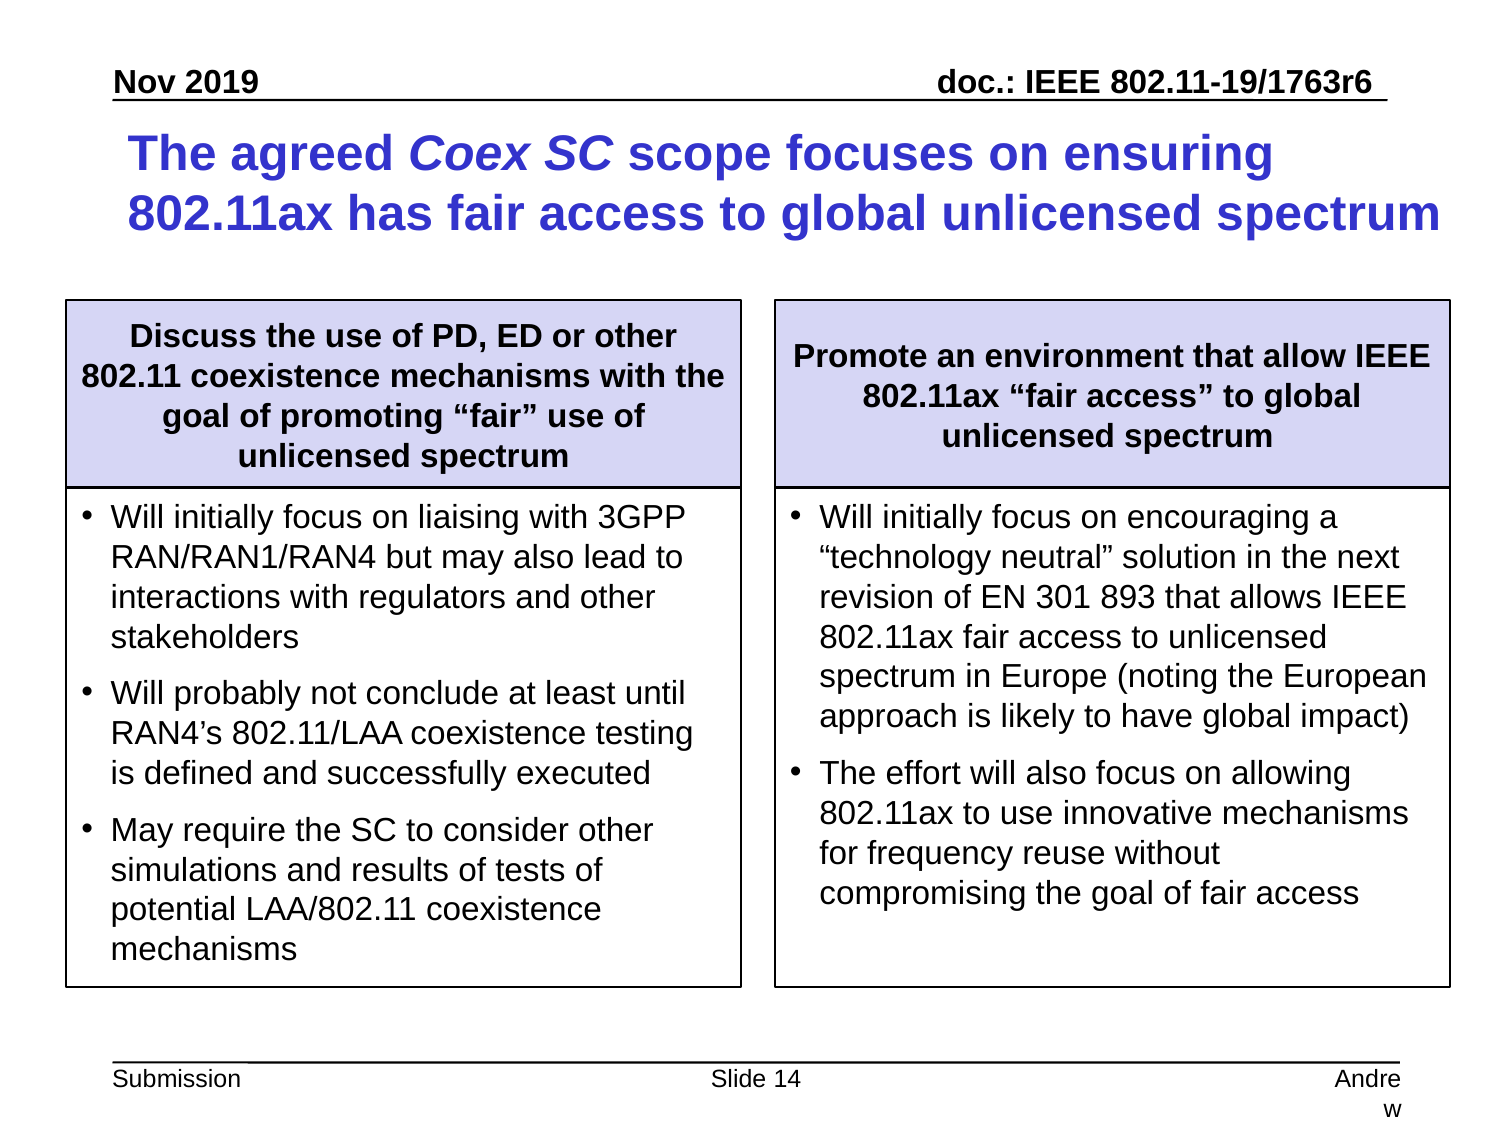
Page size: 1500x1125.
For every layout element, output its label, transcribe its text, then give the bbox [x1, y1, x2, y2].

title The agreed Coex SC scope focuses on ensuring 802.11ax has fair access to global unlicensed spectrum [112, 112, 1500, 288]
text_box Will initially focus on encouraging a “technology neutral” solution in the next revision of EN 301 893 that allows IEEE 802.11ax fair access to unlicensed spectrum in Europe (noting the European approach is likely to have global impact) The effort will also focus on allowing 802.11ax to use innovative mechanisms for frequency reuse without compromising the goal of fair access [774, 487, 1450, 988]
text_box Will initially focus on liaising with 3GPP RAN/RAN1/RAN4 but may also lead to interactions with regulators and other stakeholders Will probably not conclude at least until RAN4’s 802.11/LAA coexistence testing is defined and successfully executed May require the SC to consider other simulations and results of tests of potential LAA/802.11 coexistence mechanisms [66, 487, 742, 988]
footer Andrew Myles, Cisco [1320, 1061, 1402, 1093]
slide_number Slide 14 [709, 1061, 803, 1093]
text_box Discuss the use of PD, ED or other 802.11 coexistence mechanisms with the goal of promoting “fair” use of unlicensed spectrum [66, 299, 742, 487]
text_box Promote an environment that allow IEEE 802.11ax “fair access” to global unlicensed spectrum [774, 299, 1450, 487]
